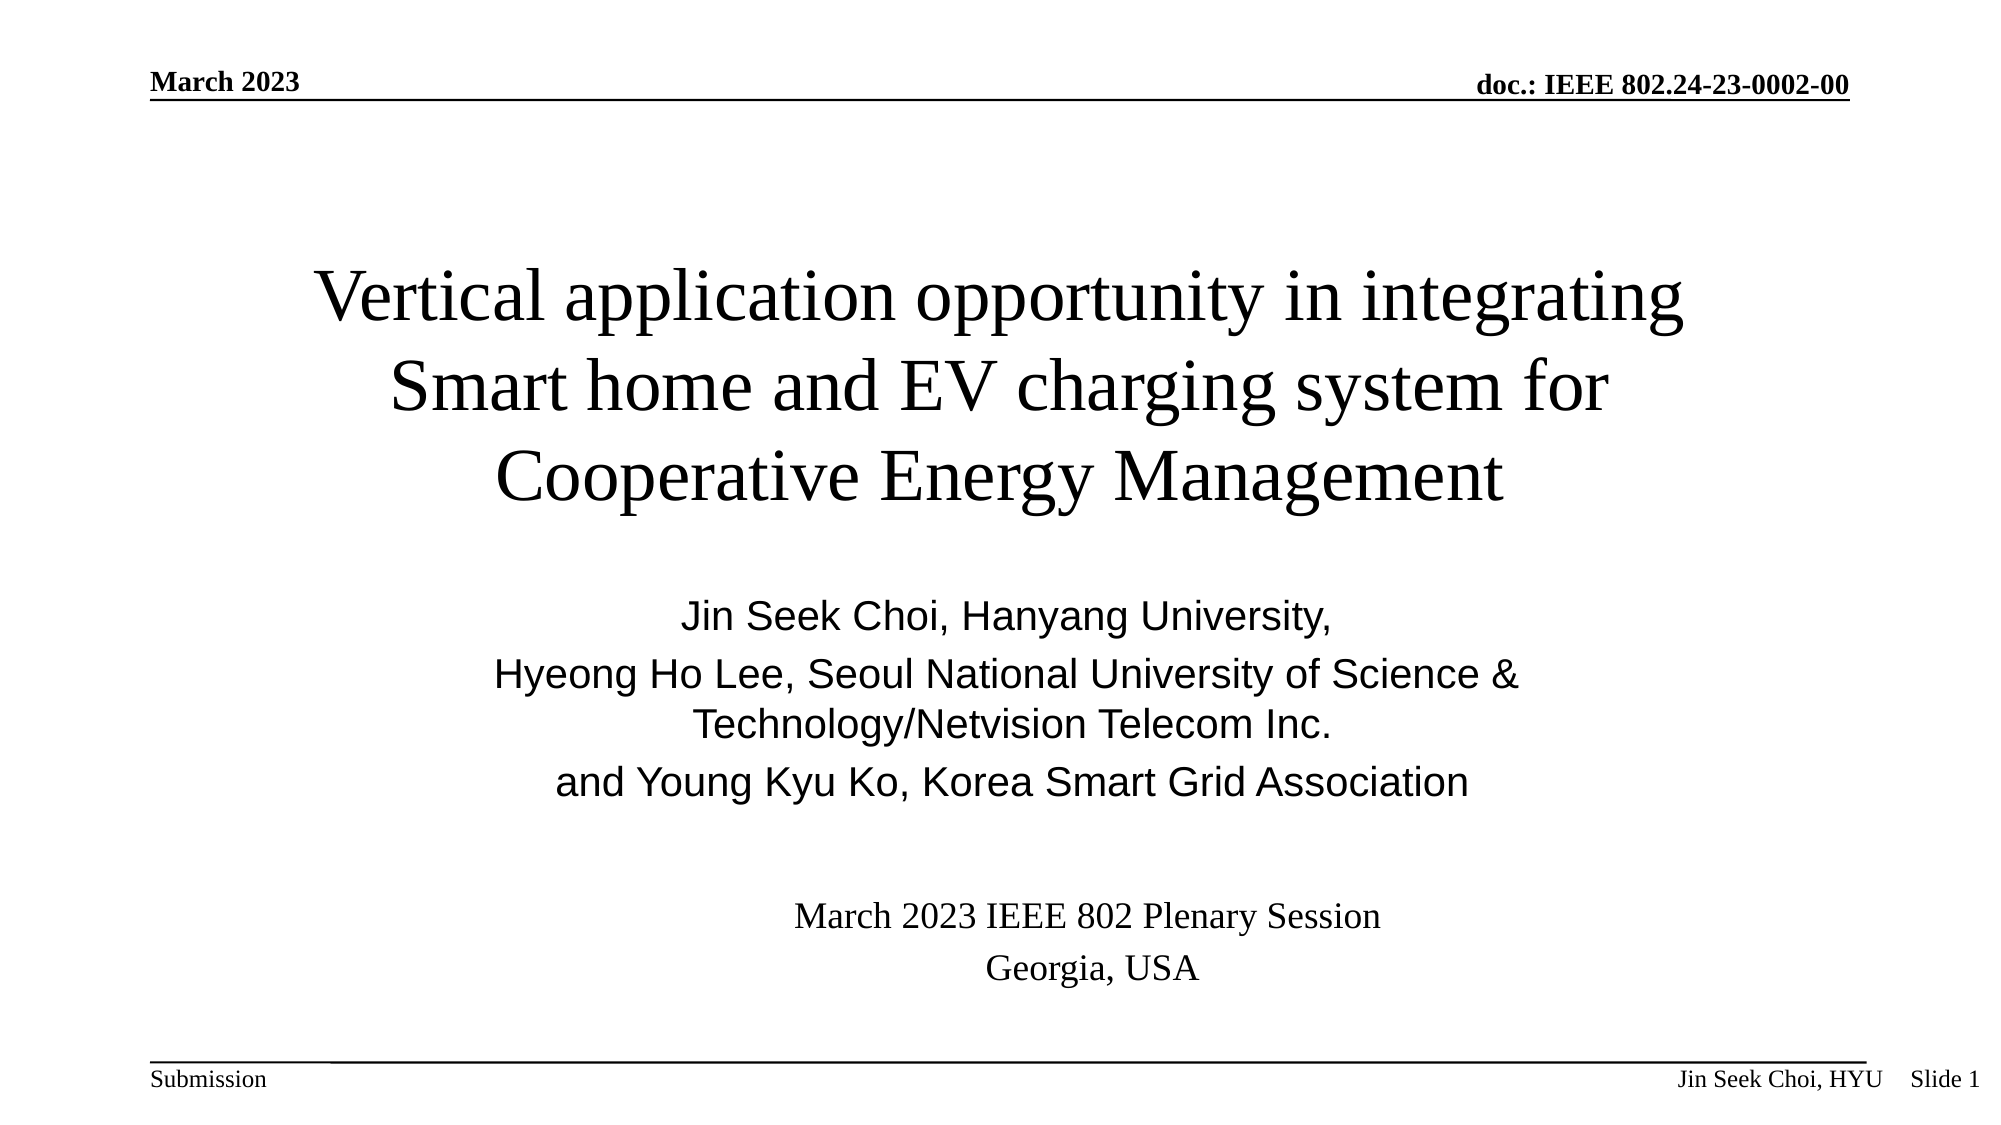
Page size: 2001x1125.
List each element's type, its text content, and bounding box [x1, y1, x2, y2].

title Vertical application opportunity in integrating Smart home and EV charging system for Cooperative Energy Management [249, 184, 1750, 576]
subtitle Jin Seek Choi, Hanyang University, Hyeong Ho Lee, Seoul National University of Science & Technology/Netvision Telecom Inc. and Young Kyu Ko, Korea Smart Grid Association [262, 512, 1763, 820]
slide_number Slide 1 [1875, 1062, 2000, 1108]
text_box March 2023 IEEE 802 Plenary Session Georgia, USA [699, 883, 1486, 996]
footer Jin Seek Choi, HYU [1200, 1062, 1875, 1093]
